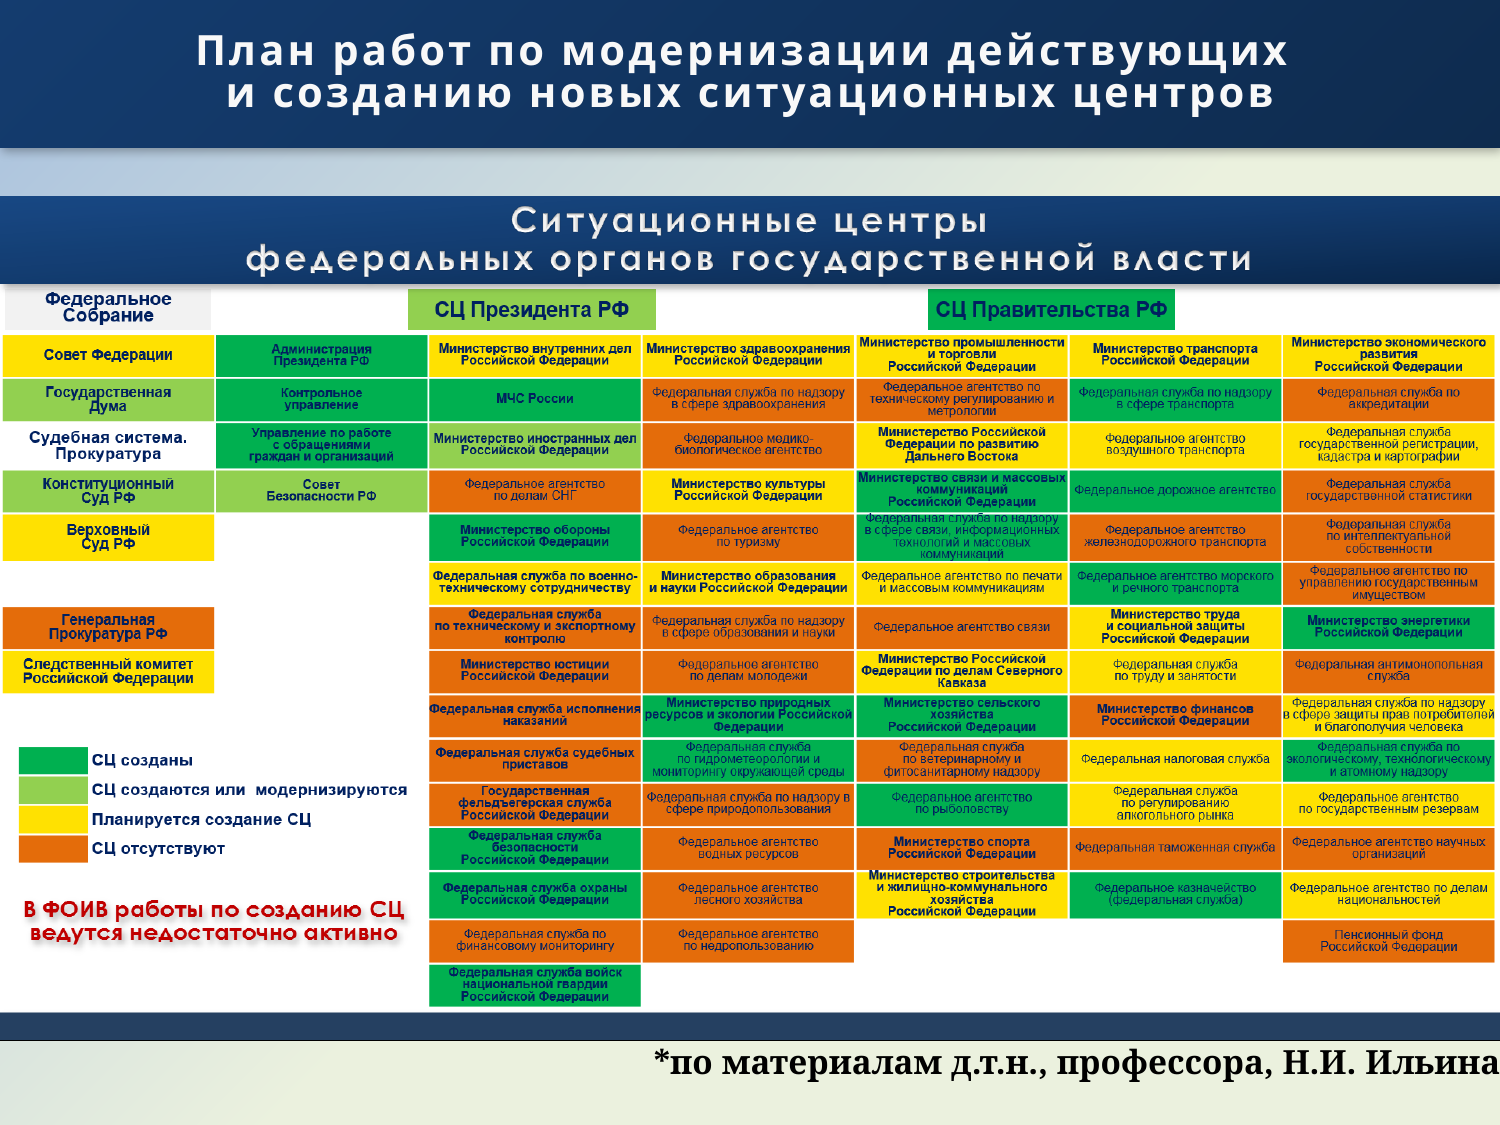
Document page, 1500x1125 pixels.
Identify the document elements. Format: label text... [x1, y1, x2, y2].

picture [0, 196, 1500, 1042]
text_box *по материалам д.т.н., профессора, Н.И. Ильина [638, 1047, 1500, 1089]
text_box План работ по модернизации действующих и созданию новых ситуационных центров [0, 0, 1500, 150]
